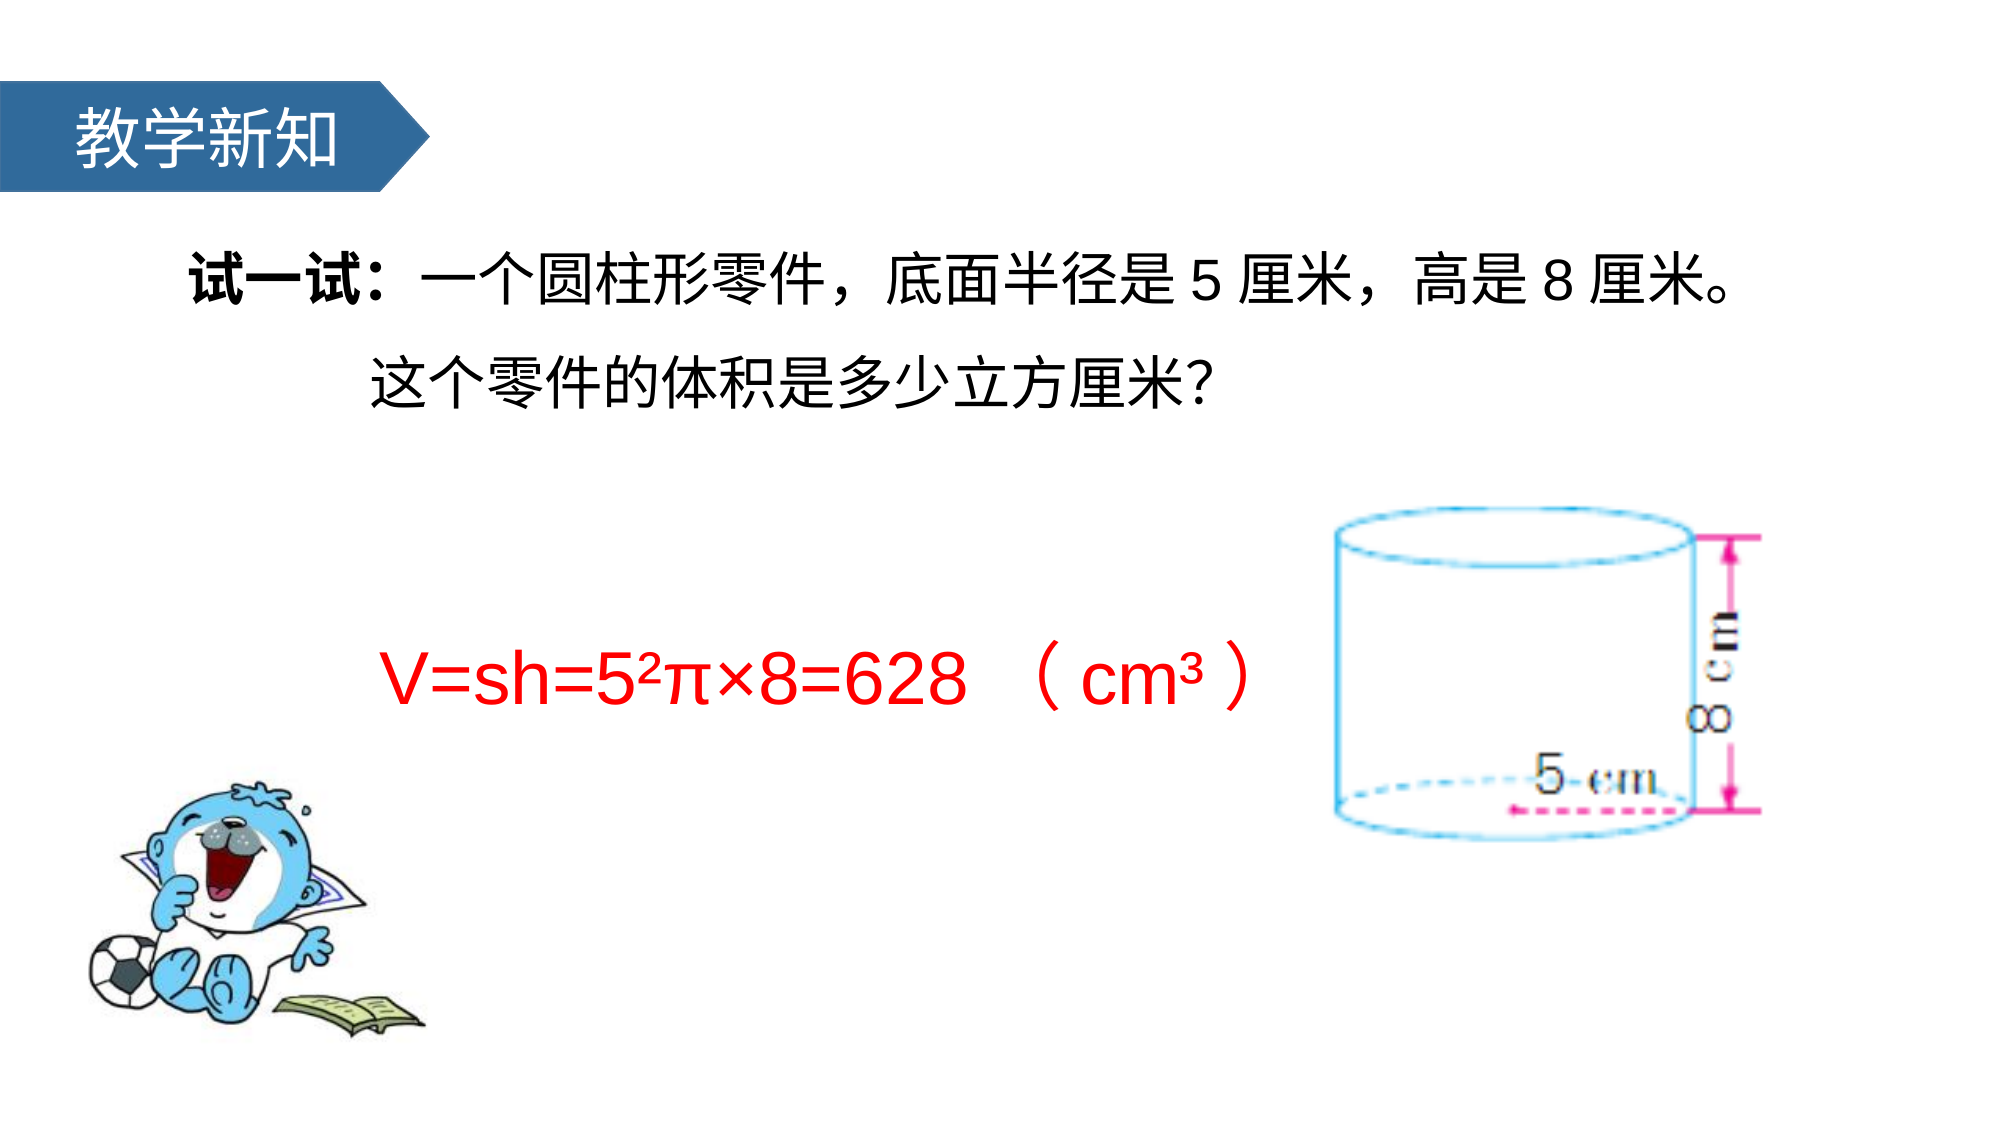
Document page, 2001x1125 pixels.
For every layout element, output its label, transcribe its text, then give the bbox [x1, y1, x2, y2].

picture [1288, 467, 1783, 884]
picture [26, 717, 462, 1089]
text_box V=sh=5²π×8=628（cm³） [364, 622, 1288, 727]
text_box 教学新知 [0, 82, 429, 191]
text_box 试一试：一个圆柱形零件，底面半径是5厘米，高是8厘米。 这个零件的体积是多少立方厘米？ [171, 199, 1779, 425]
